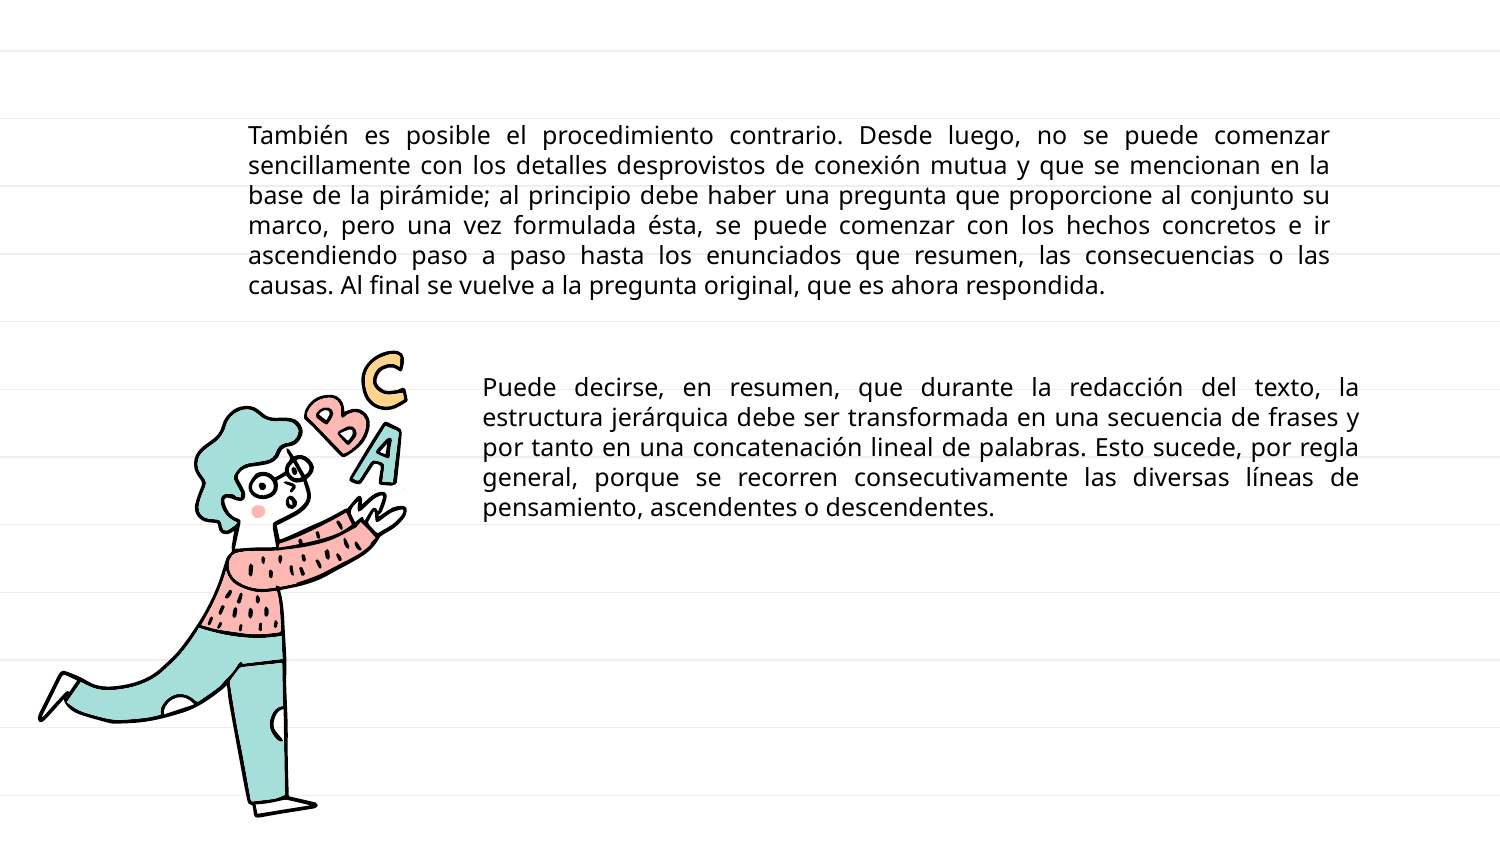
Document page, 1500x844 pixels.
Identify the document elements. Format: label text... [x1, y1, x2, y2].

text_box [16, 388, 454, 821]
text_box Puede decirse, en resumen, que durante la redacción del texto, la estructura jerárquica debe ser transformada en una secuencia de frases y por tanto en una concatenación lineal de palabras. Esto sucede, por regla general, porque se recorren consecutivamente las diversas líneas de pensamiento, ascendentes o descendentes. [467, 364, 1376, 529]
text_box También es posible el procedimiento contrario. Desde luego, no se puede comenzar sencillamente con los detalles desprovistos de conexión mutua y que se mencionan en la base de la pirámide; al principio debe haber una pregunta que proporcione al conjunto su marco, pero una vez formulada ésta, se puede comenzar con los hechos concretos e ir ascendiendo paso a paso hasta los enunciados que resumen, las consecuencias o las causas. Al final se vuelve a la pregunta original, que es ahora respondida. [233, 112, 1347, 307]
